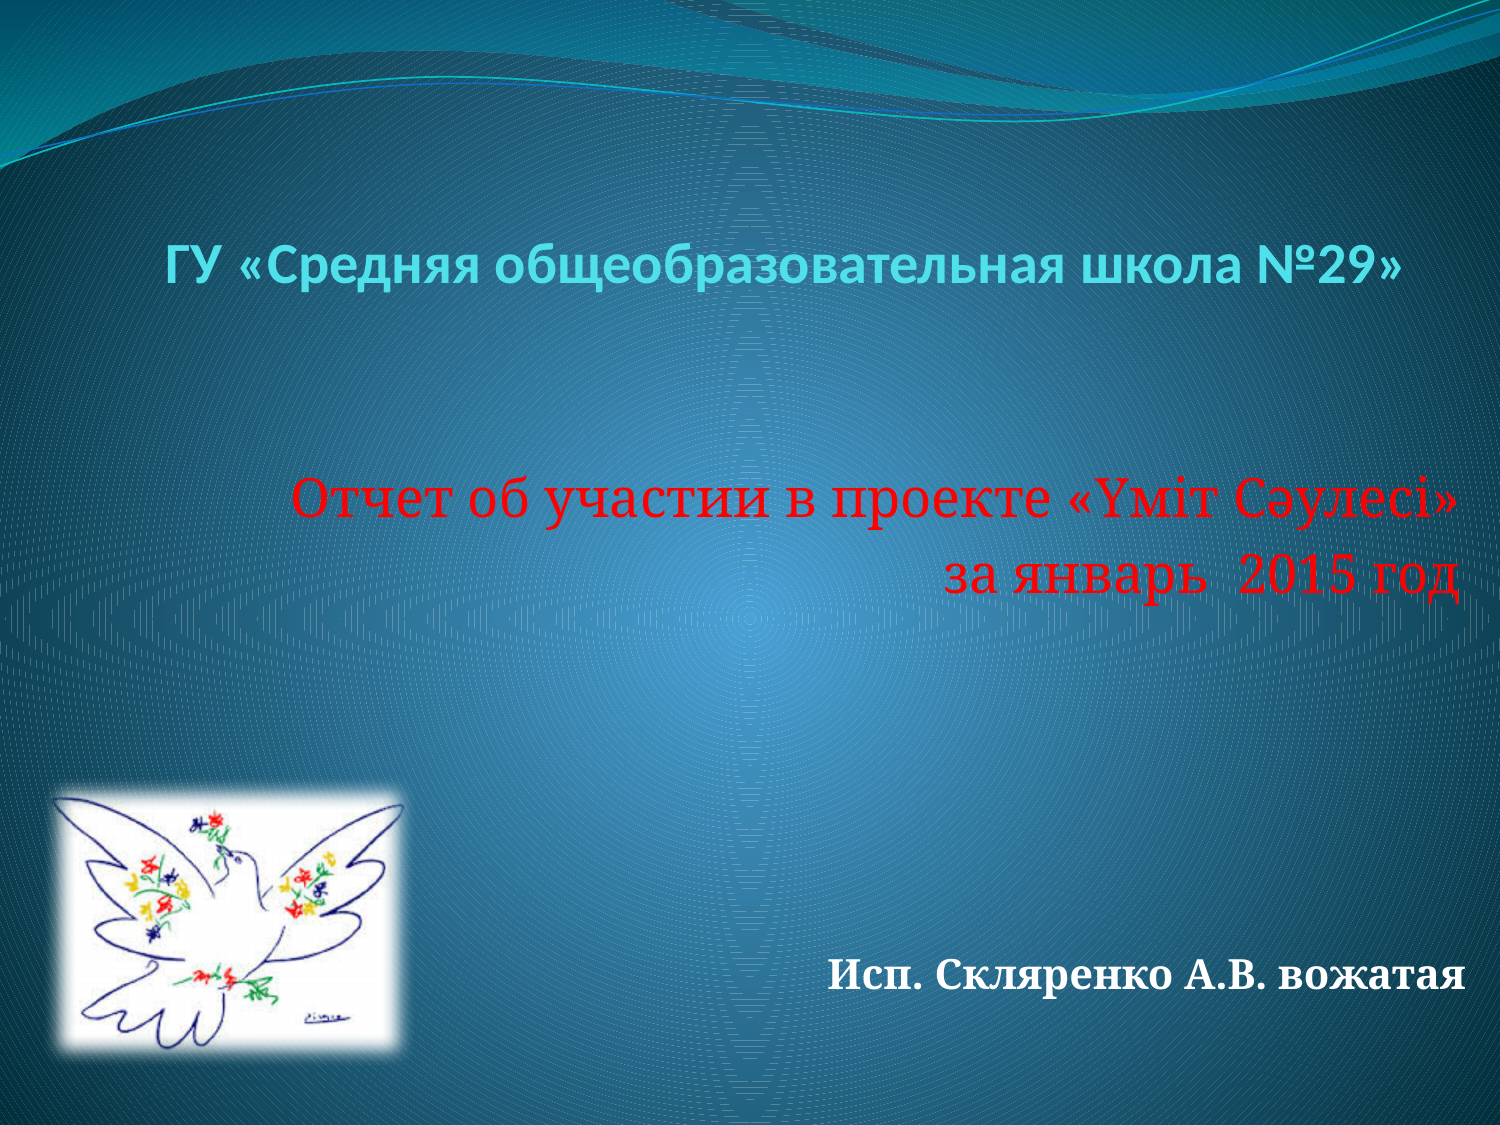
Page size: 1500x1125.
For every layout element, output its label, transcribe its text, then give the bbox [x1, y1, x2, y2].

title ГУ «Средняя общеобразовательная школа №29» [135, 54, 1411, 296]
text_box Исп. Скляренко А.В. вожатая [812, 940, 1481, 1006]
subtitle Отчет об участии в проекте «Үміт Сәулесі» за январь 2015 год [76, 456, 1471, 744]
picture [40, 774, 417, 1069]
